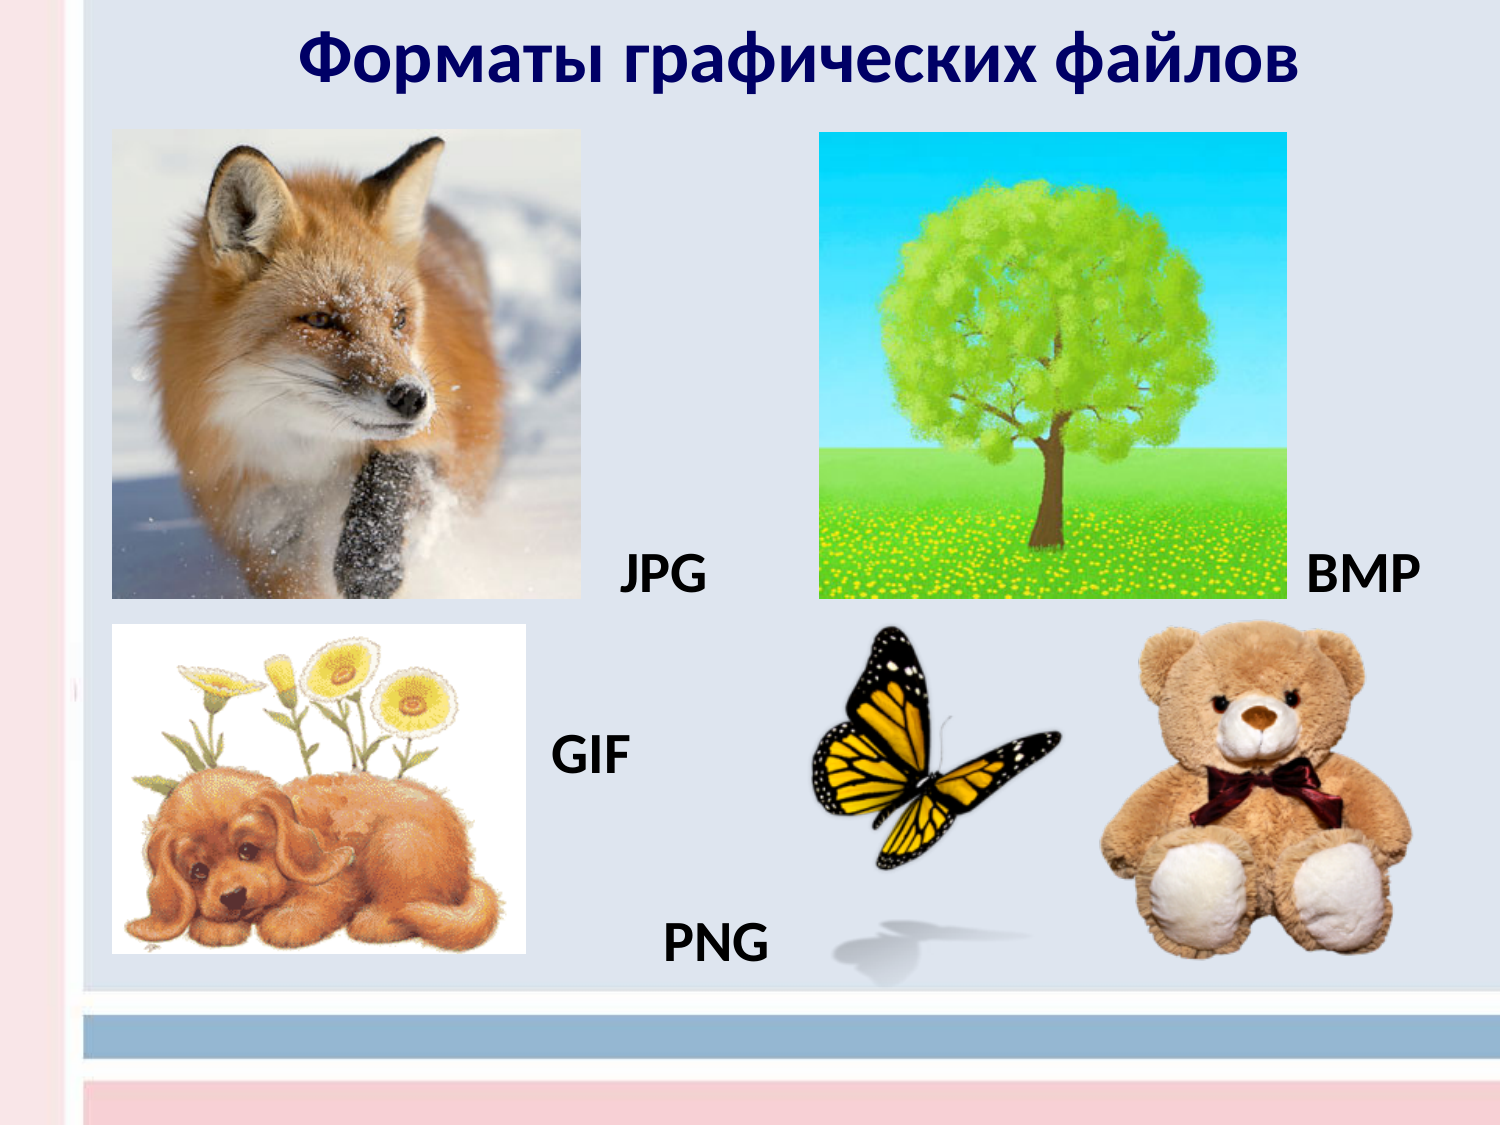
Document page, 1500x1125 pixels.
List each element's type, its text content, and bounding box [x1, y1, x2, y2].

text_box GIF [530, 720, 675, 780]
picture [0, 0, 1500, 1125]
text_box Форматы графических файлов [100, 0, 1500, 149]
text_box JPG [586, 539, 747, 599]
text_box PNG [633, 908, 793, 968]
text_box BMP [1293, 539, 1447, 599]
